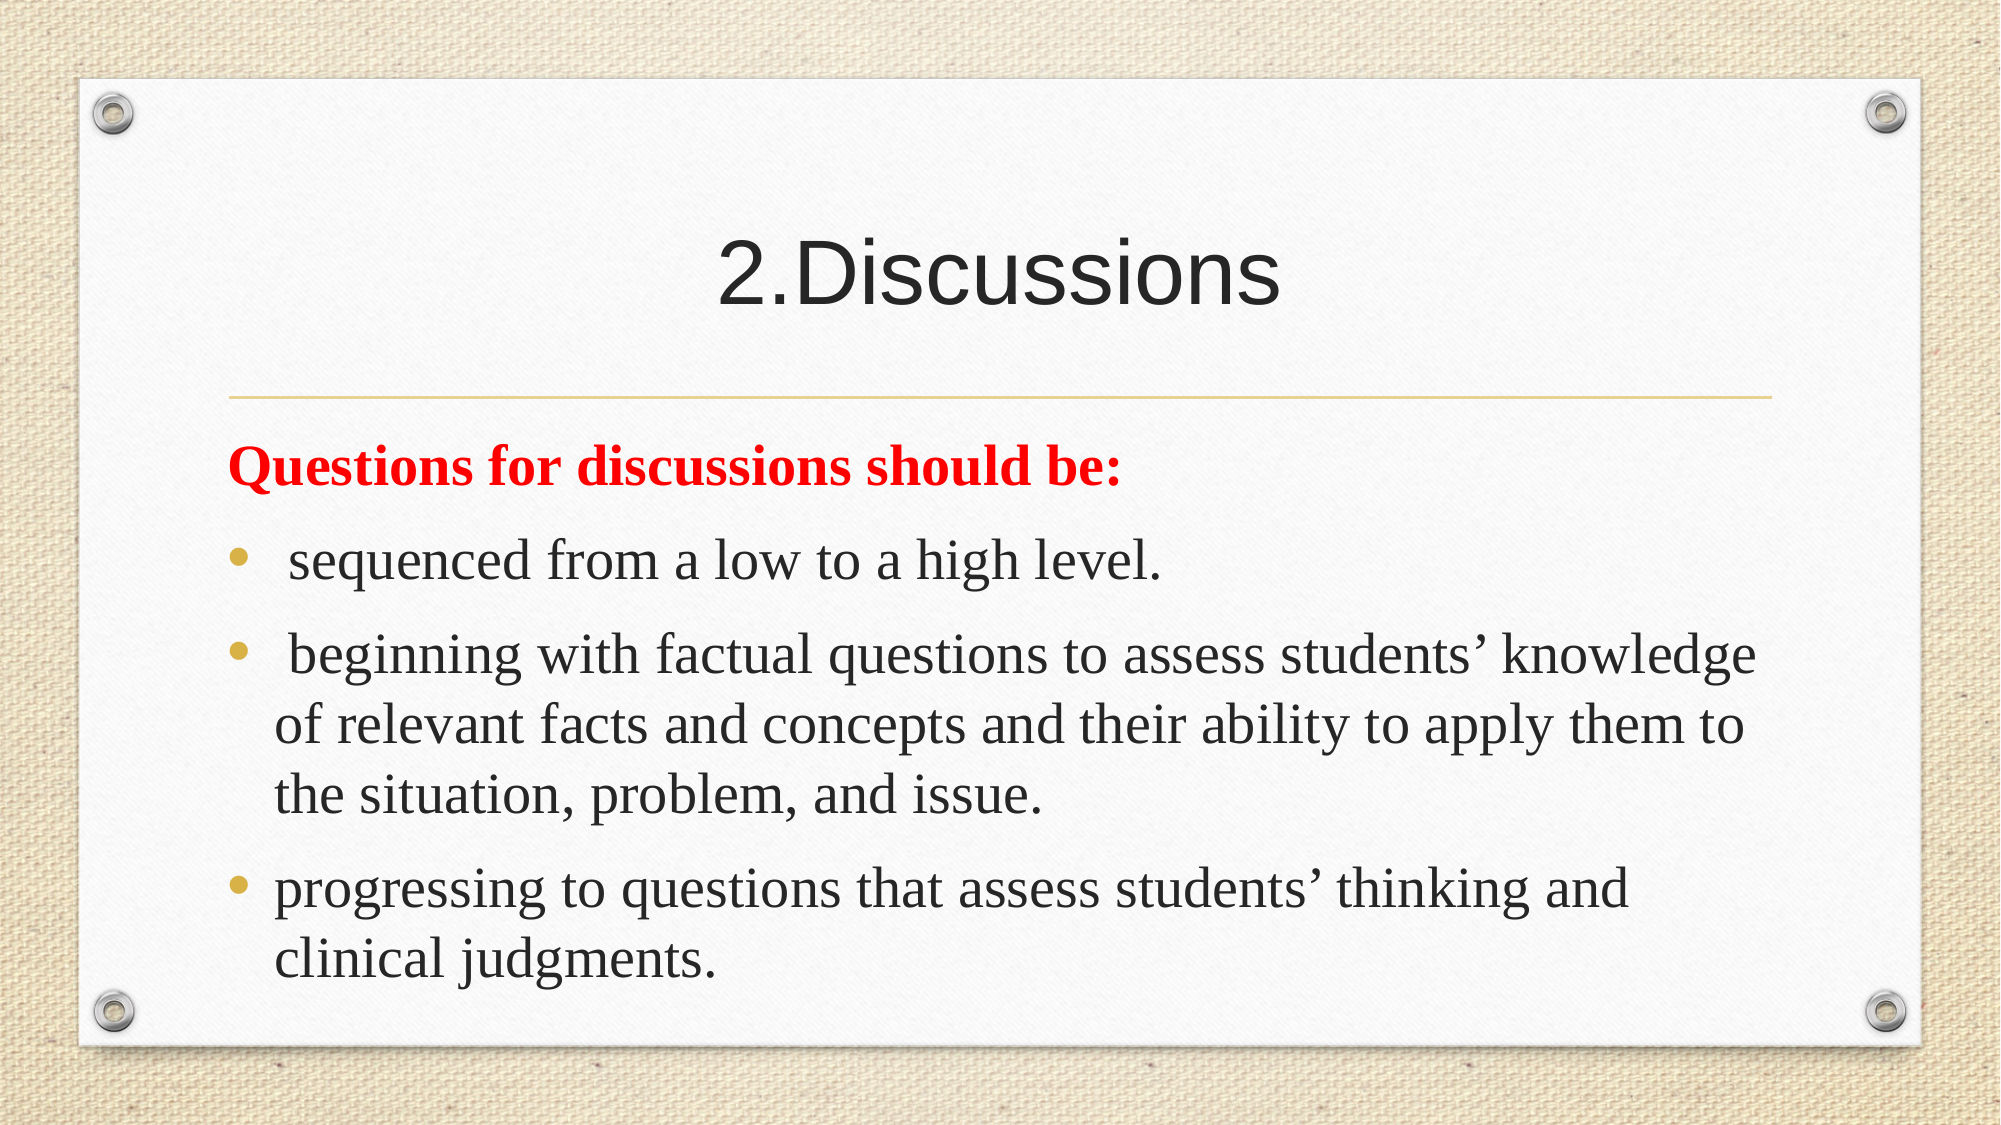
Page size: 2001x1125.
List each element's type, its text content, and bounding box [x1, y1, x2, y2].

title 2.Discussions [212, 161, 1788, 375]
picture [0, 0, 2001, 1125]
list Questions for discussions should be: sequenced from a low to a high level. beginning with factual questions to assess students’ knowledge of relevant facts and concepts and their ability to apply them to the situation, problem, and issue. progressing to questions that assess students’ thinking and clinical judgments. [212, 419, 1788, 964]
